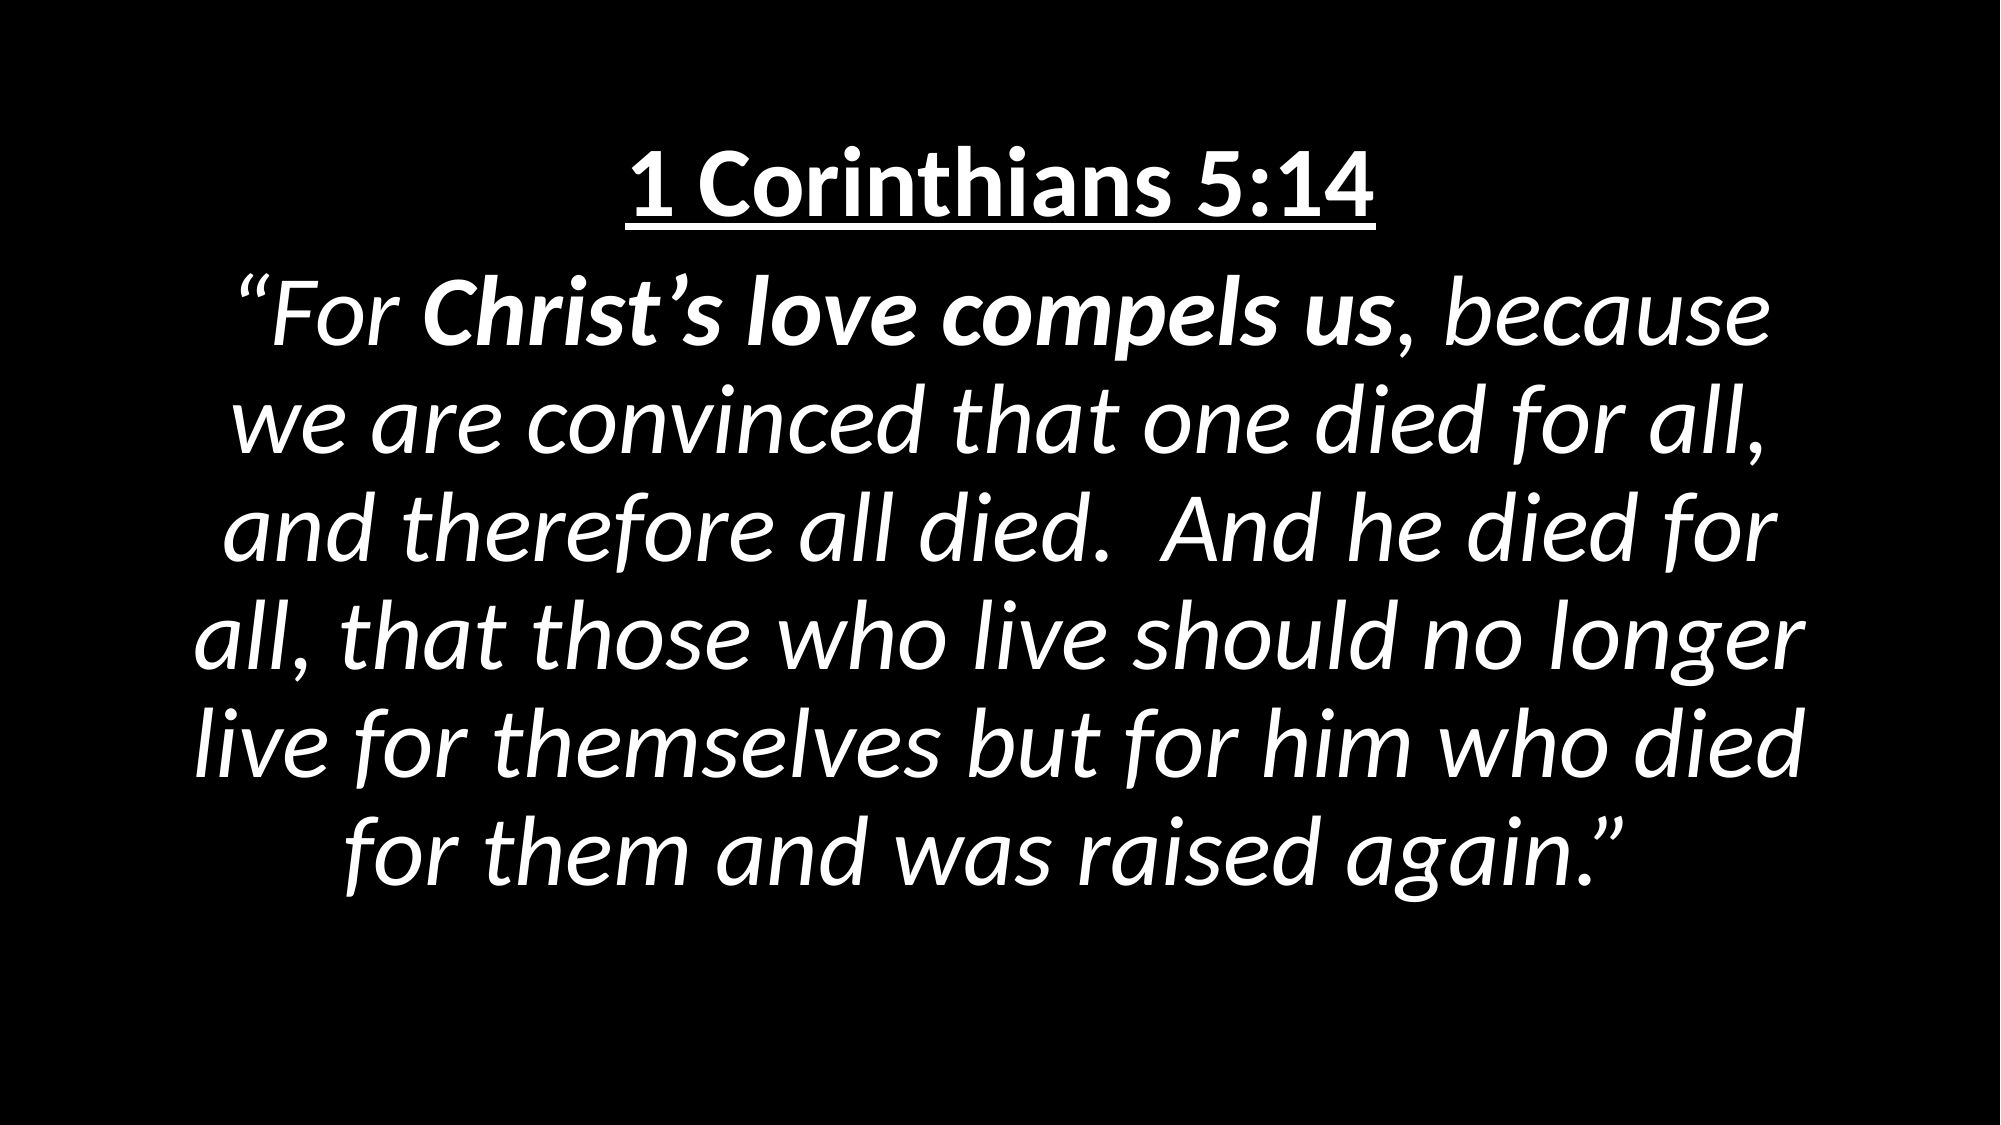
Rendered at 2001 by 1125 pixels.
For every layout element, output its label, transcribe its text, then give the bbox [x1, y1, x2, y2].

subtitle 1 Corinthians 5:14 “For Christ’s love compels us, because we are convinced that one died for all, and therefore all died. And he died for all, that those who live should no longer live for themselves but for him who died for them and was raised again.” [150, 123, 1852, 861]
